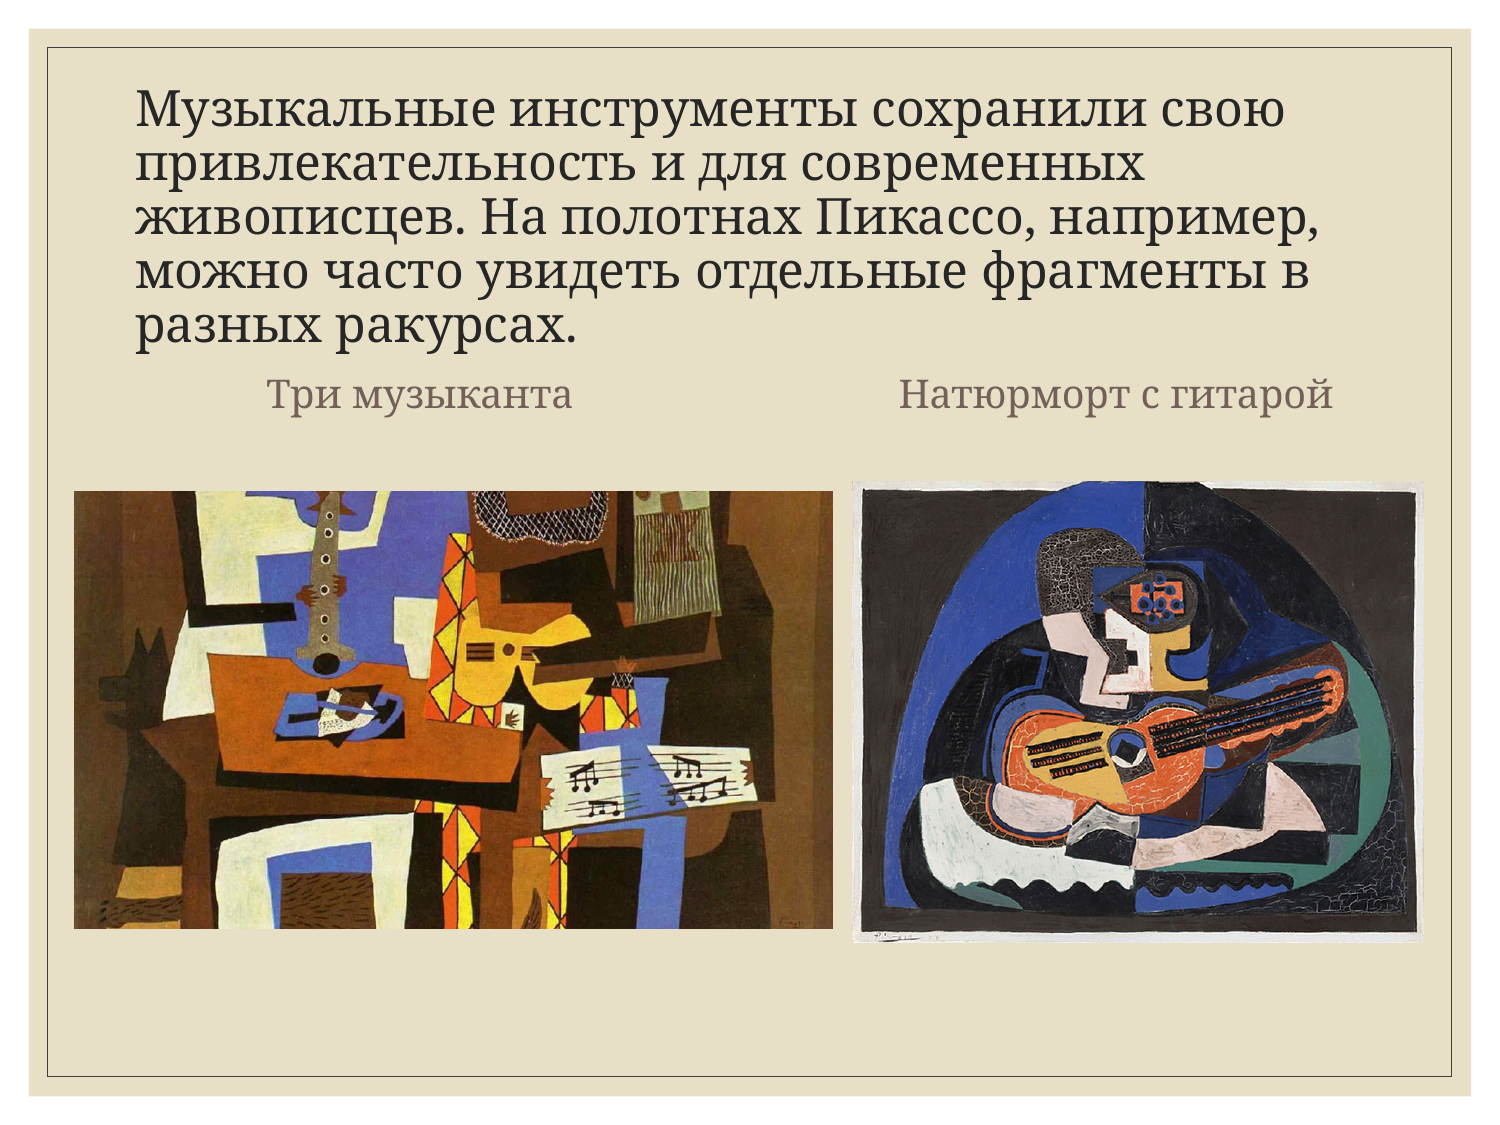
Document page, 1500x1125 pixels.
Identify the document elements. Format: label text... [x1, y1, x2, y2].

list Три музыканта [120, 340, 720, 446]
title Музыкальные инструменты сохранили свою привлекательность и для современных живописцев. На полотнах Пикассо, например, можно часто увидеть отдельные фрагменты в разных ракурсах. [120, 105, 1380, 331]
list Натюрморт с гитарой [852, 340, 1380, 446]
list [74, 491, 833, 929]
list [852, 481, 1424, 943]
